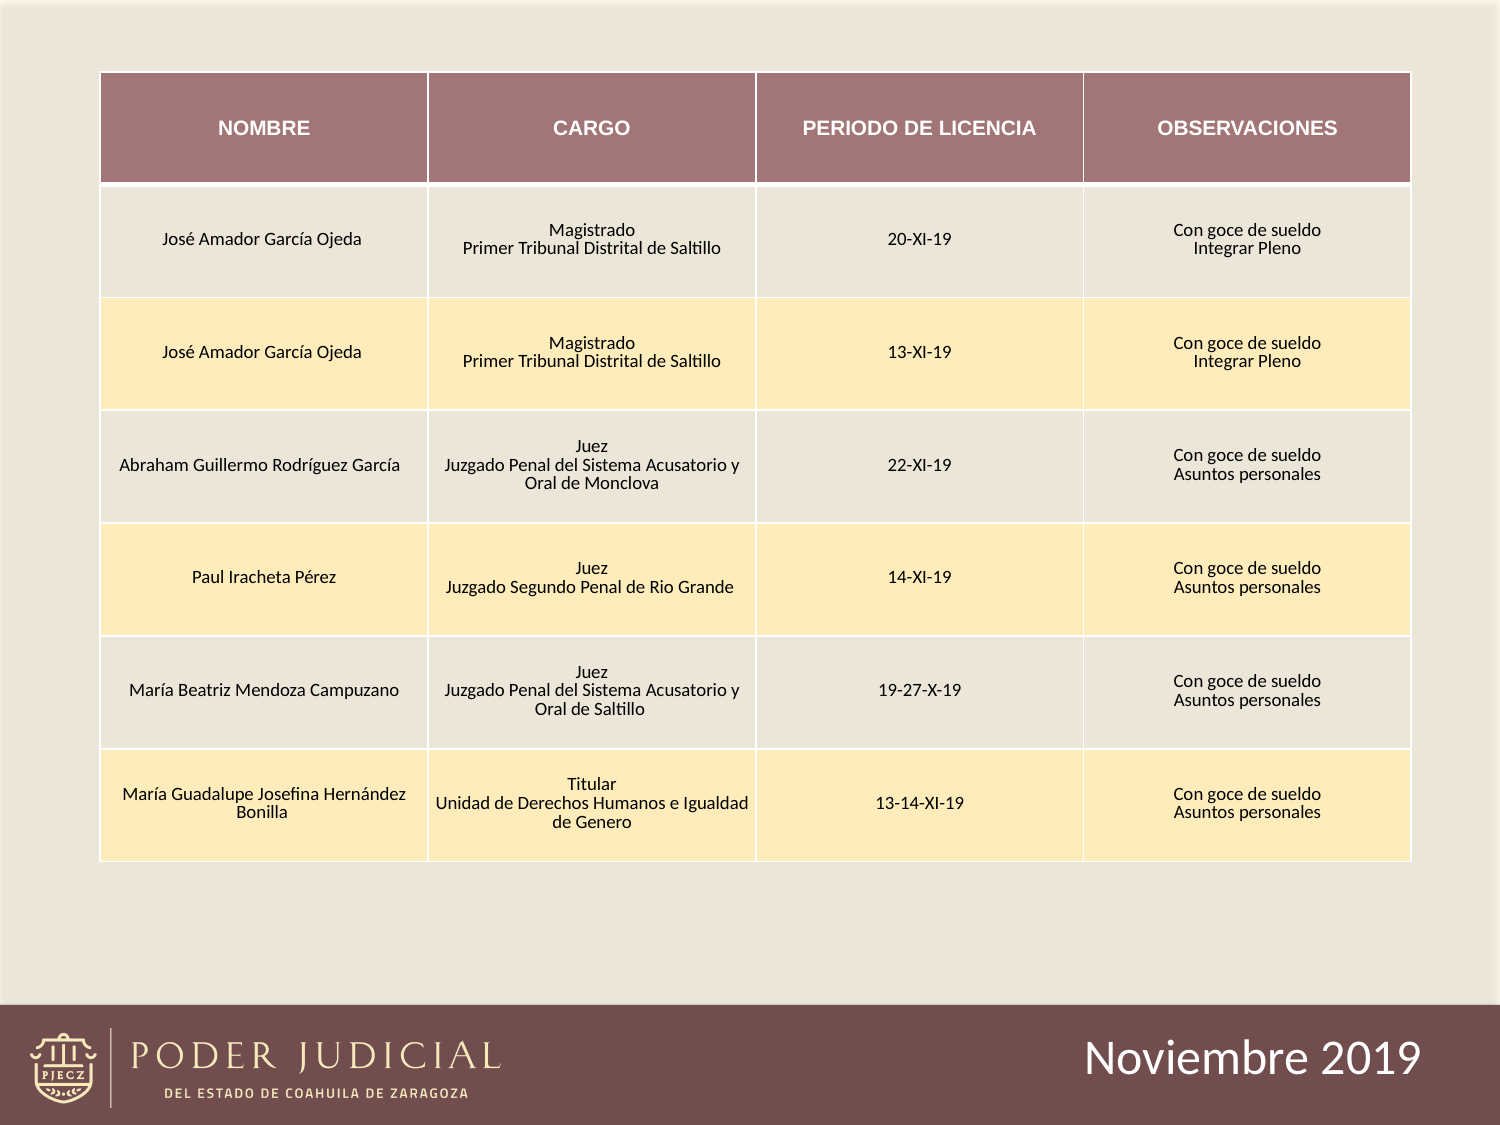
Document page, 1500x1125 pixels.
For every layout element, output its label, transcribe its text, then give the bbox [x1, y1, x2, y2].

table_cell 20-XI-19 [757, 187, 1083, 297]
table_cell 22-XI-19 [757, 411, 1083, 522]
table_cell Juez Juzgado Penal del Sistema Acusatorio y Oral de Saltillo [429, 637, 755, 748]
table_header OBSERVACIONES [1084, 73, 1410, 182]
table_cell 13-14-XI-19 [757, 750, 1083, 861]
table_cell Con goce de sueldo Asuntos personales [1084, 524, 1410, 635]
table_cell Titular Unidad de Derechos Humanos e Igualdad de Genero [429, 750, 755, 861]
table_cell Juez Juzgado Segundo Penal de Rio Grande [429, 524, 755, 635]
table_cell Magistrado Primer Tribunal Distrital de Saltillo [429, 298, 755, 409]
table_cell Magistrado Primer Tribunal Distrital de Saltillo [429, 187, 755, 297]
table_cell Con goce de sueldo Integrar Pleno [1084, 298, 1410, 409]
table_cell José Amador García Ojeda [101, 298, 427, 409]
table_cell Abraham Guillermo Rodríguez García [101, 411, 427, 522]
table_cell Con goce de sueldo Integrar Pleno [1084, 187, 1410, 297]
table_cell Con goce de sueldo Asuntos personales [1084, 637, 1410, 748]
table_header CARGO [429, 73, 755, 182]
table_cell 19-27-X-19 [757, 637, 1083, 748]
picture [30, 1028, 501, 1108]
table_cell Paul Iracheta Pérez [101, 524, 427, 635]
table_header PERIODO DE LICENCIA [757, 73, 1083, 182]
table_cell 13-XI-19 [757, 298, 1083, 409]
table_cell Con goce de sueldo Asuntos personales [1084, 750, 1410, 861]
table_cell Con goce de sueldo Asuntos personales [1084, 411, 1410, 522]
table_cell Juez Juzgado Penal del Sistema Acusatorio y Oral de Monclova [429, 411, 755, 522]
table_header NOMBRE [101, 73, 427, 182]
text_box Noviembre 2019 [1069, 1016, 1437, 1092]
table_cell María Beatriz Mendoza Campuzano [101, 637, 427, 748]
table_cell María Guadalupe Josefina Hernández Bonilla [101, 750, 427, 861]
table_cell José Amador García Ojeda [101, 187, 427, 297]
table_cell 14-XI-19 [757, 524, 1083, 635]
